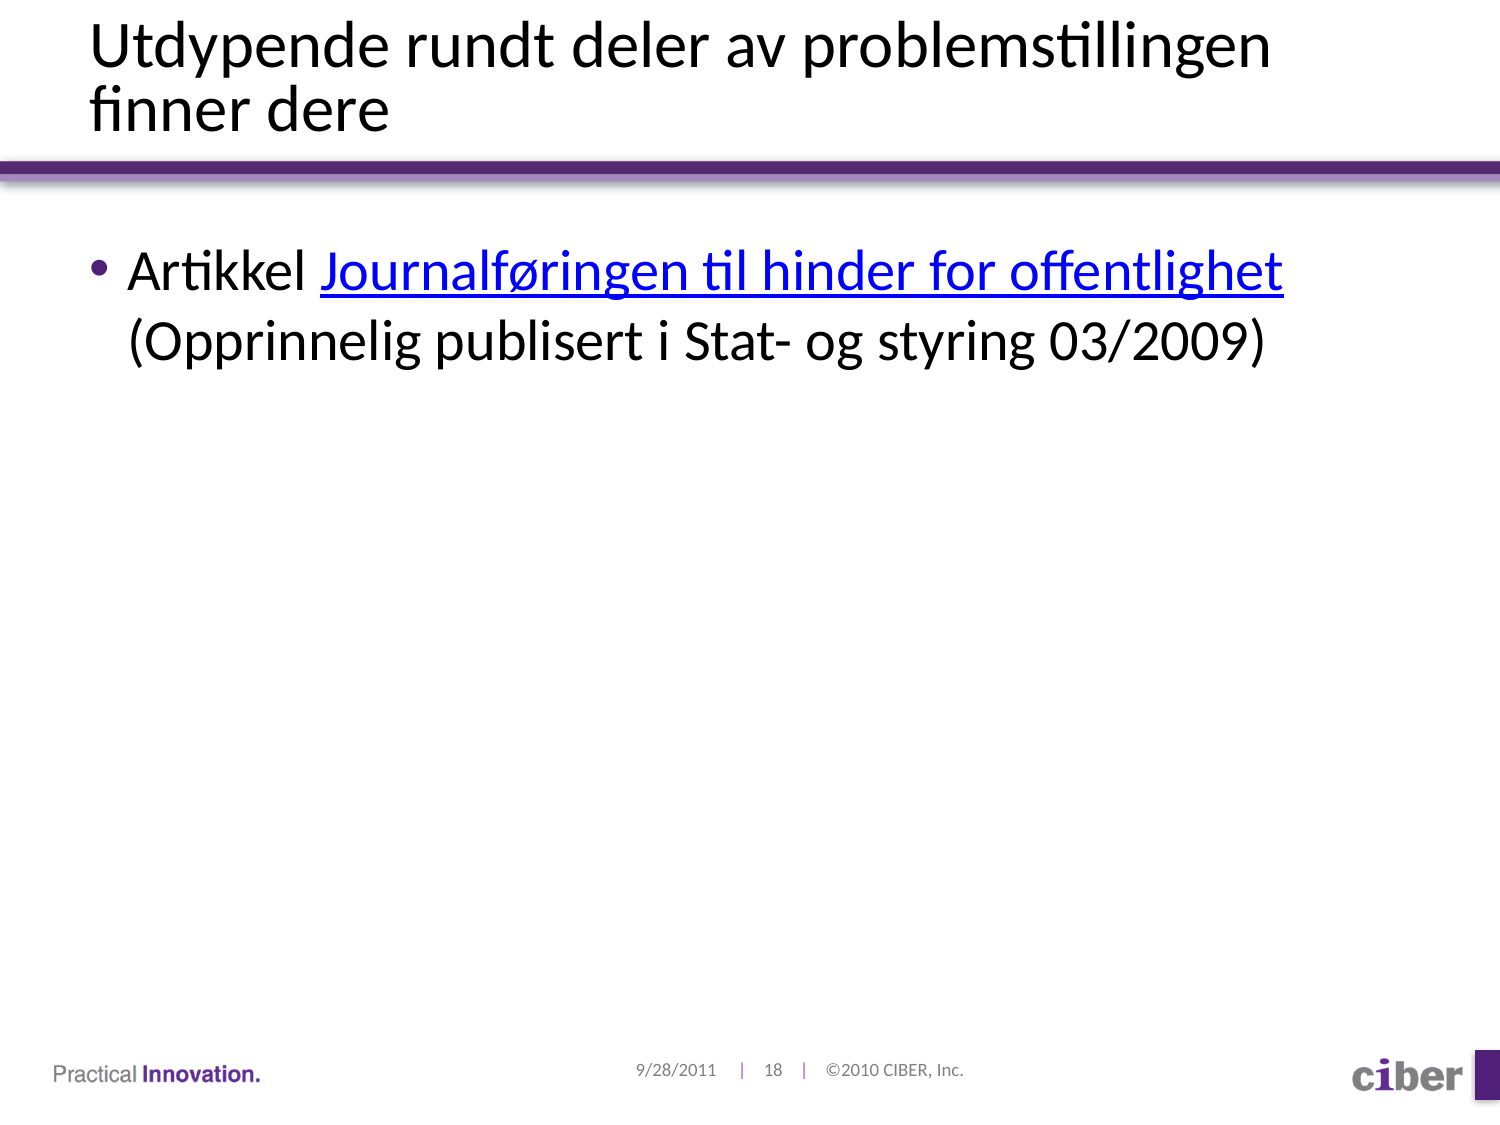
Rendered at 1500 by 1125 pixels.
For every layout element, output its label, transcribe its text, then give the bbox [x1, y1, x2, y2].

picture [1345, 1054, 1471, 1097]
list Artikkel Journalføringen til hinder for offentlighet (Opprinnelig publisert i Stat- og styring 03/2009) [75, 224, 1425, 993]
picture [0, 150, 1500, 201]
title Utdypende rundt deler av problemstillingen finner dere [75, 0, 1425, 163]
picture [50, 1062, 263, 1088]
